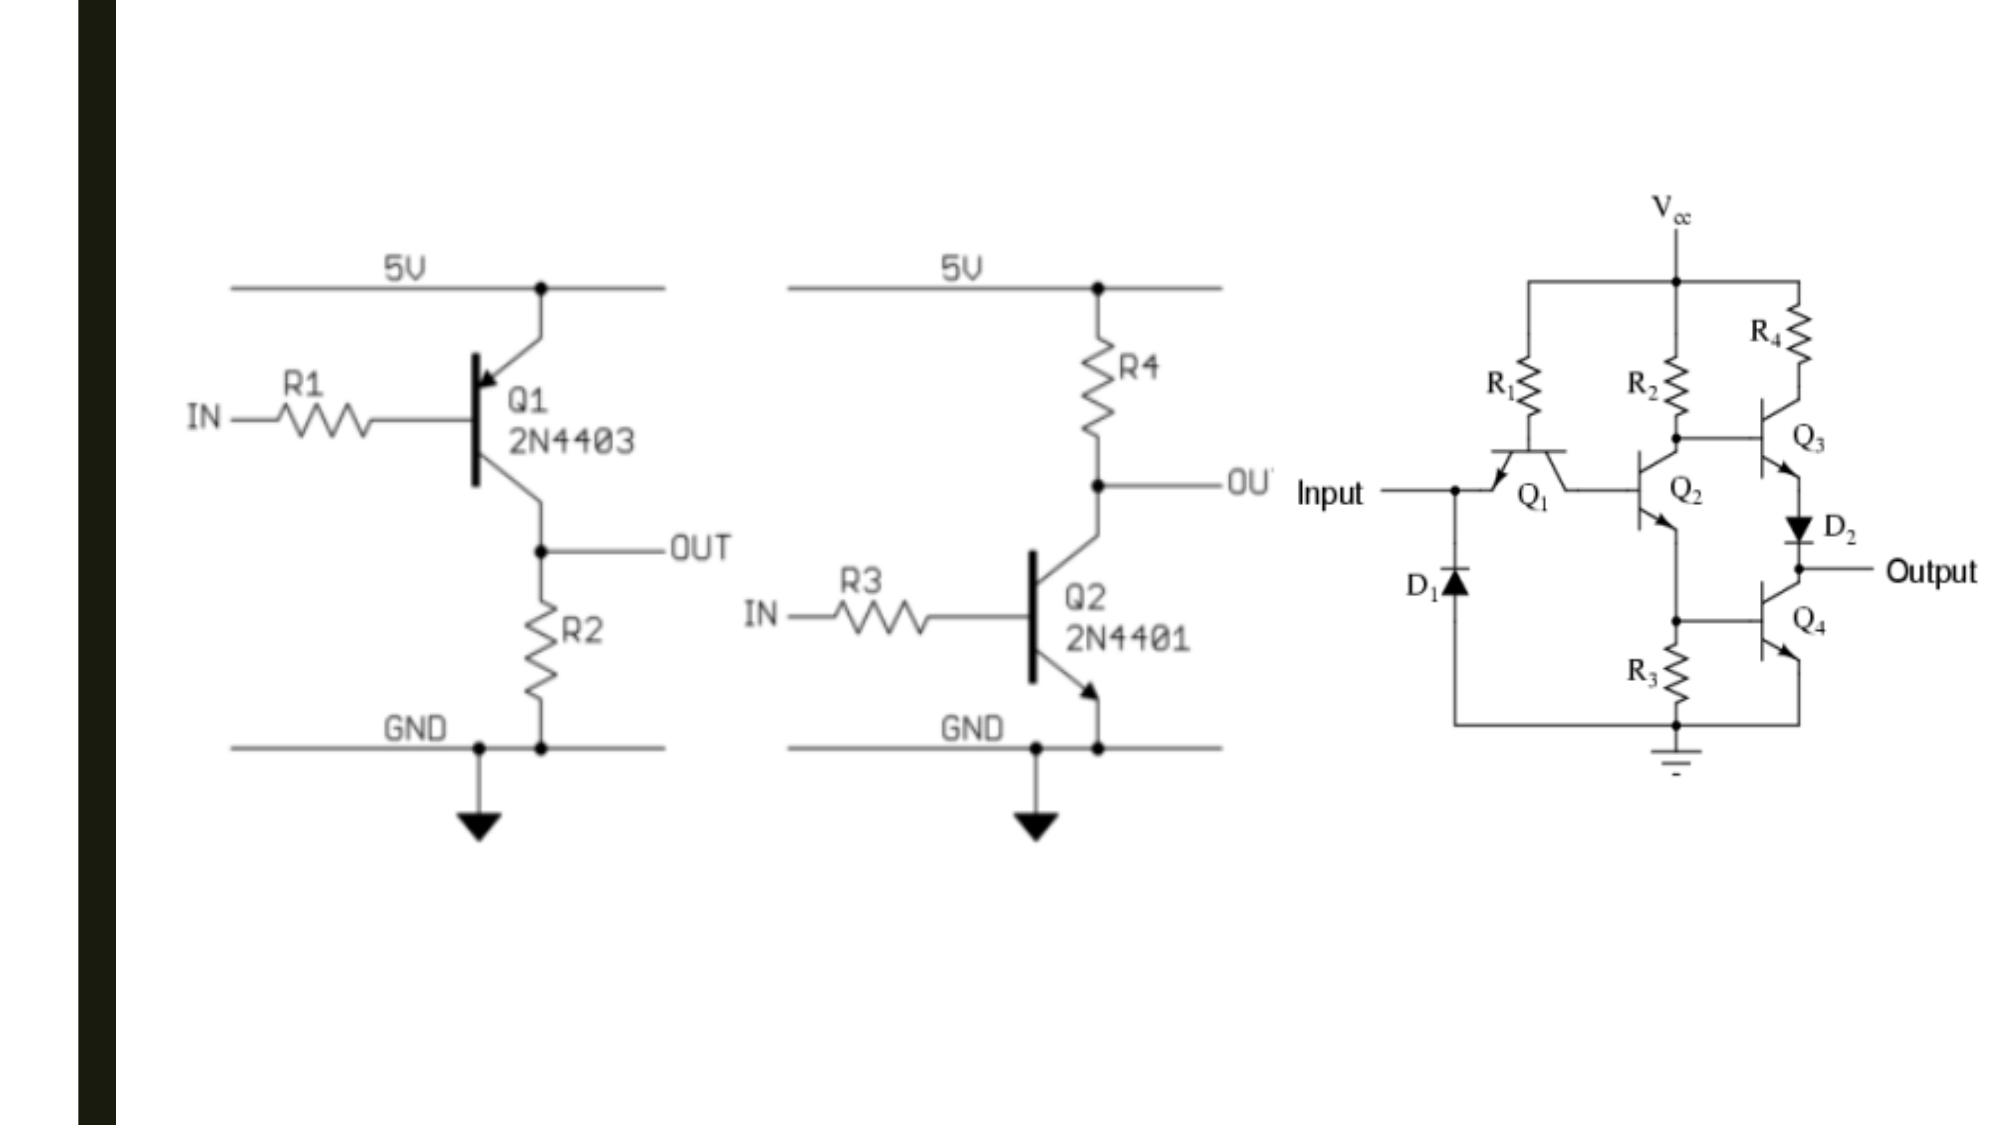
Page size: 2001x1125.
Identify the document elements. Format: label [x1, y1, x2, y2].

text_box [137, 185, 2000, 879]
